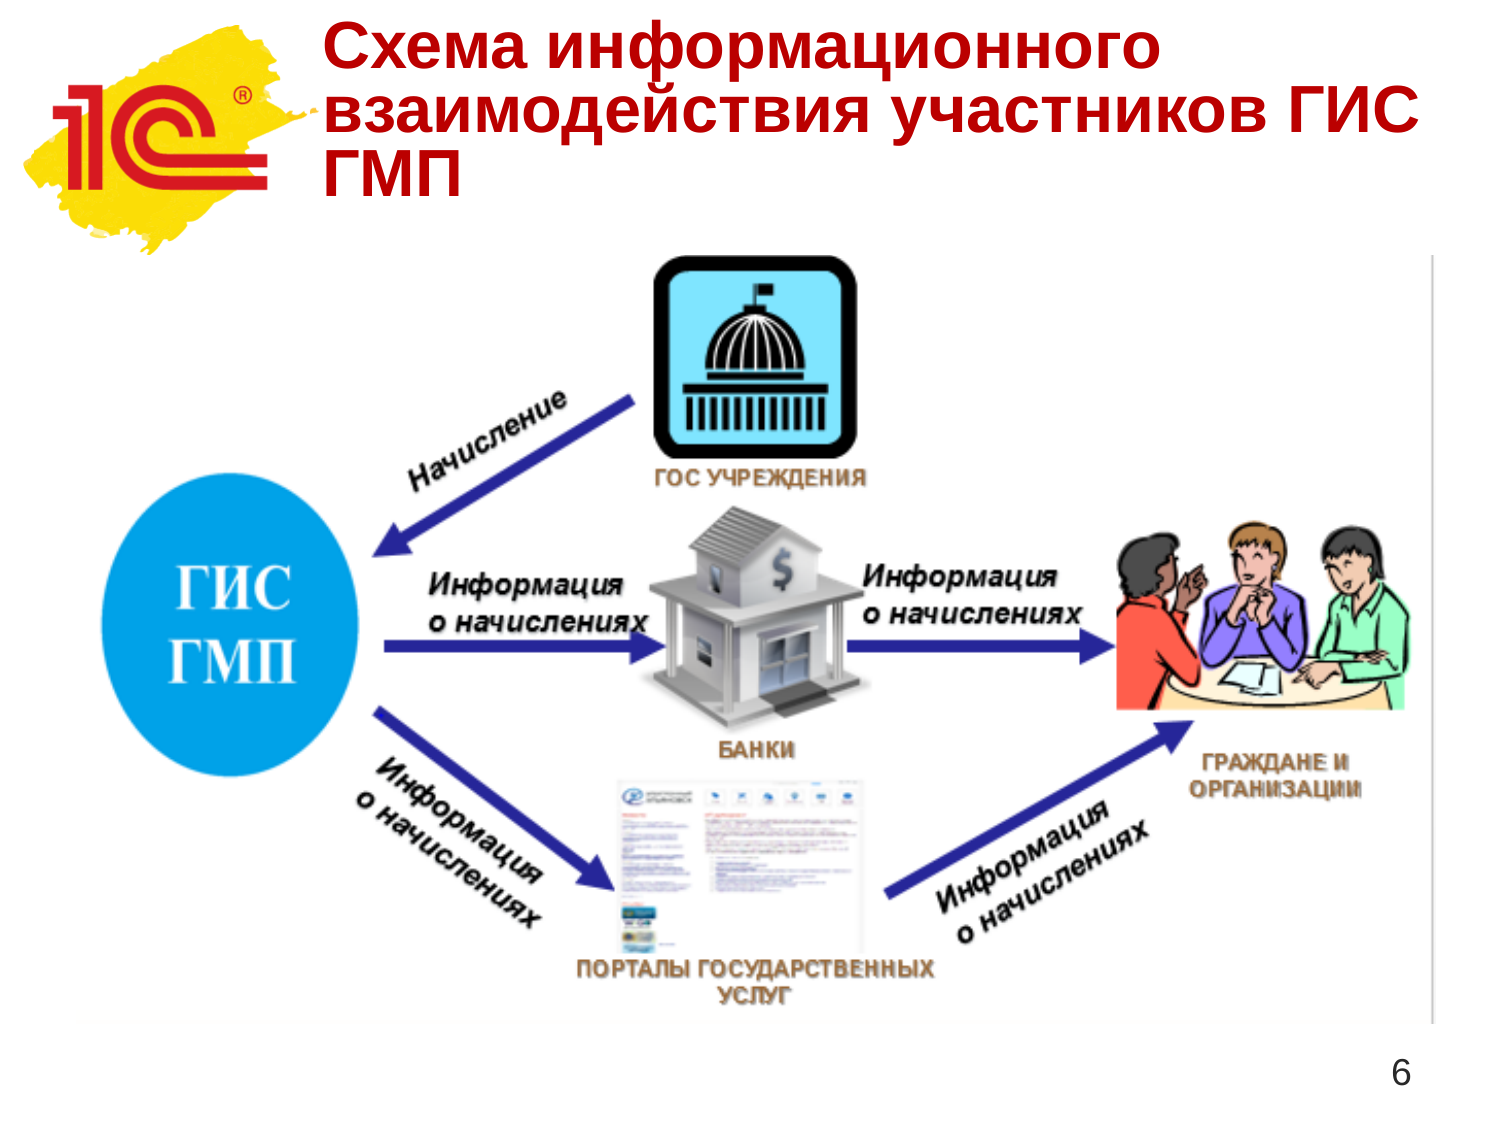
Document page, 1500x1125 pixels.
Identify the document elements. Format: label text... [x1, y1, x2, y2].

picture [23, 25, 319, 256]
title Схема информационного взаимодействия участников ГИС ГМП [306, 24, 1460, 203]
slide_number 6 [1376, 1040, 1470, 1102]
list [76, 255, 1436, 1024]
